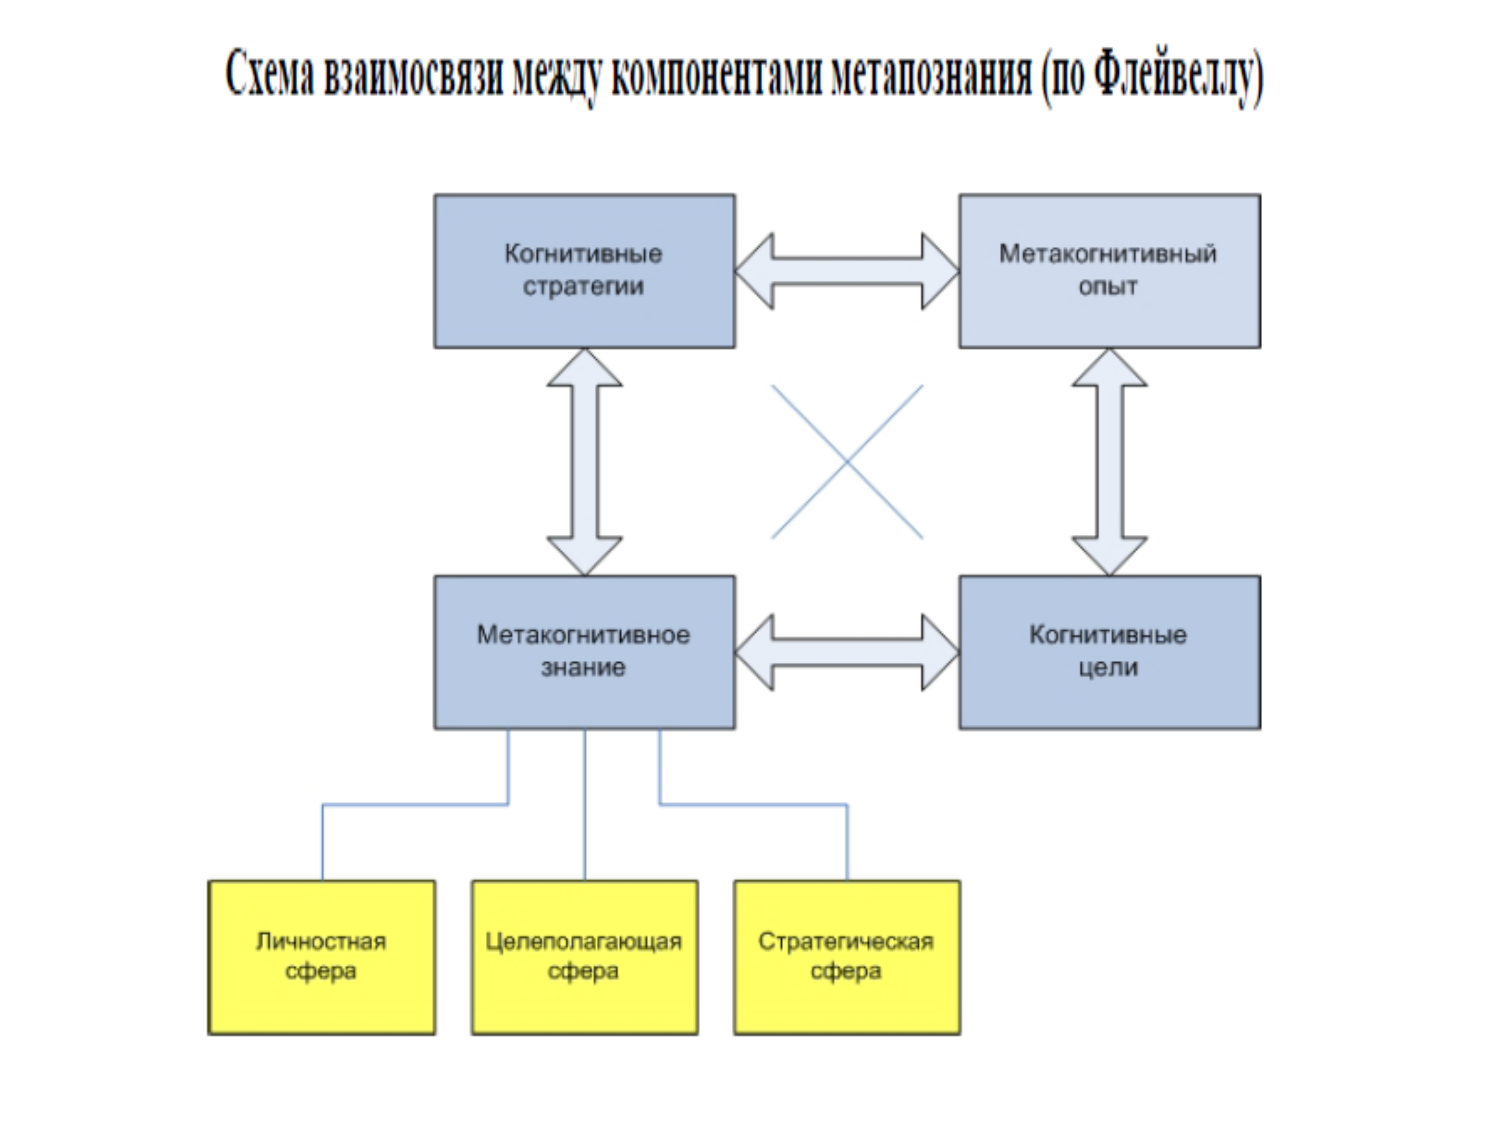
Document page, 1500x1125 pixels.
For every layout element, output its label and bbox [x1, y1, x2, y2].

picture [218, 18, 1306, 162]
picture [17, 184, 1471, 1059]
